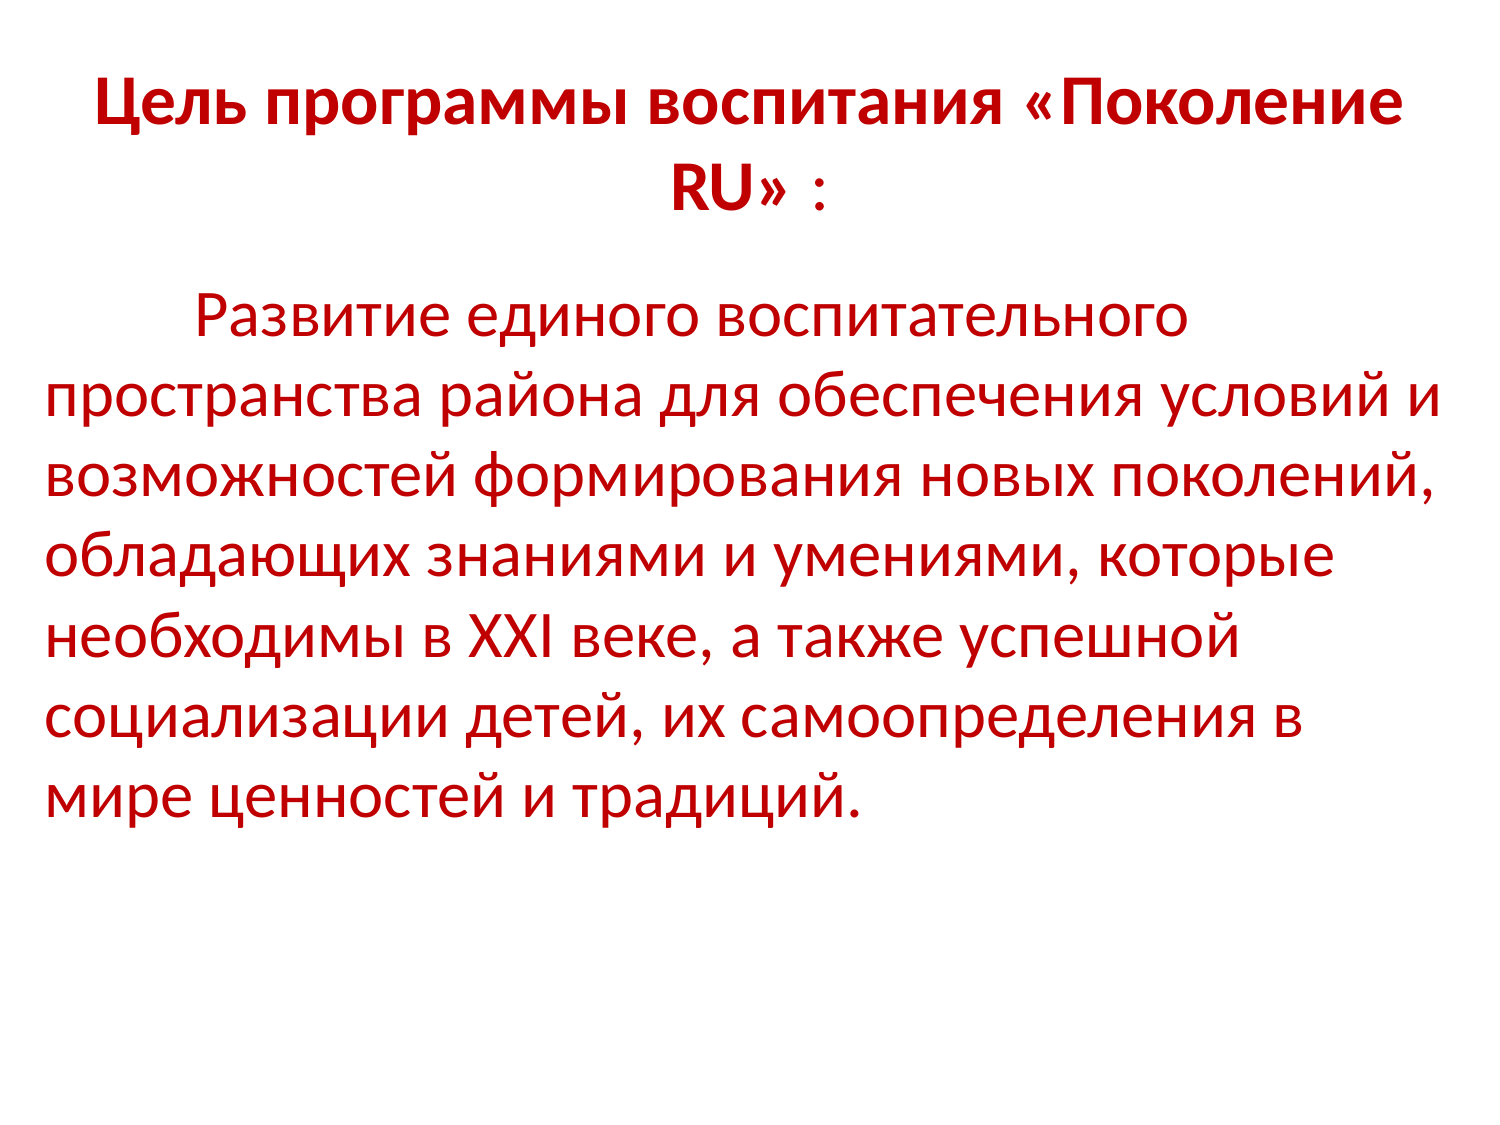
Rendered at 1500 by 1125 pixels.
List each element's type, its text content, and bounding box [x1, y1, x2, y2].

list Развитие единого воспитательного пространства района для обеспечения условий и возможностей формирования новых поколений, обладающих знаниями и умениями, которые необходимы в XXI веке, а также успешной социализации детей, их самоопределения в мире ценностей и традиций. [29, 262, 1483, 1006]
title Цель программы воспитания «Поколение RU» : [74, 44, 1426, 233]
